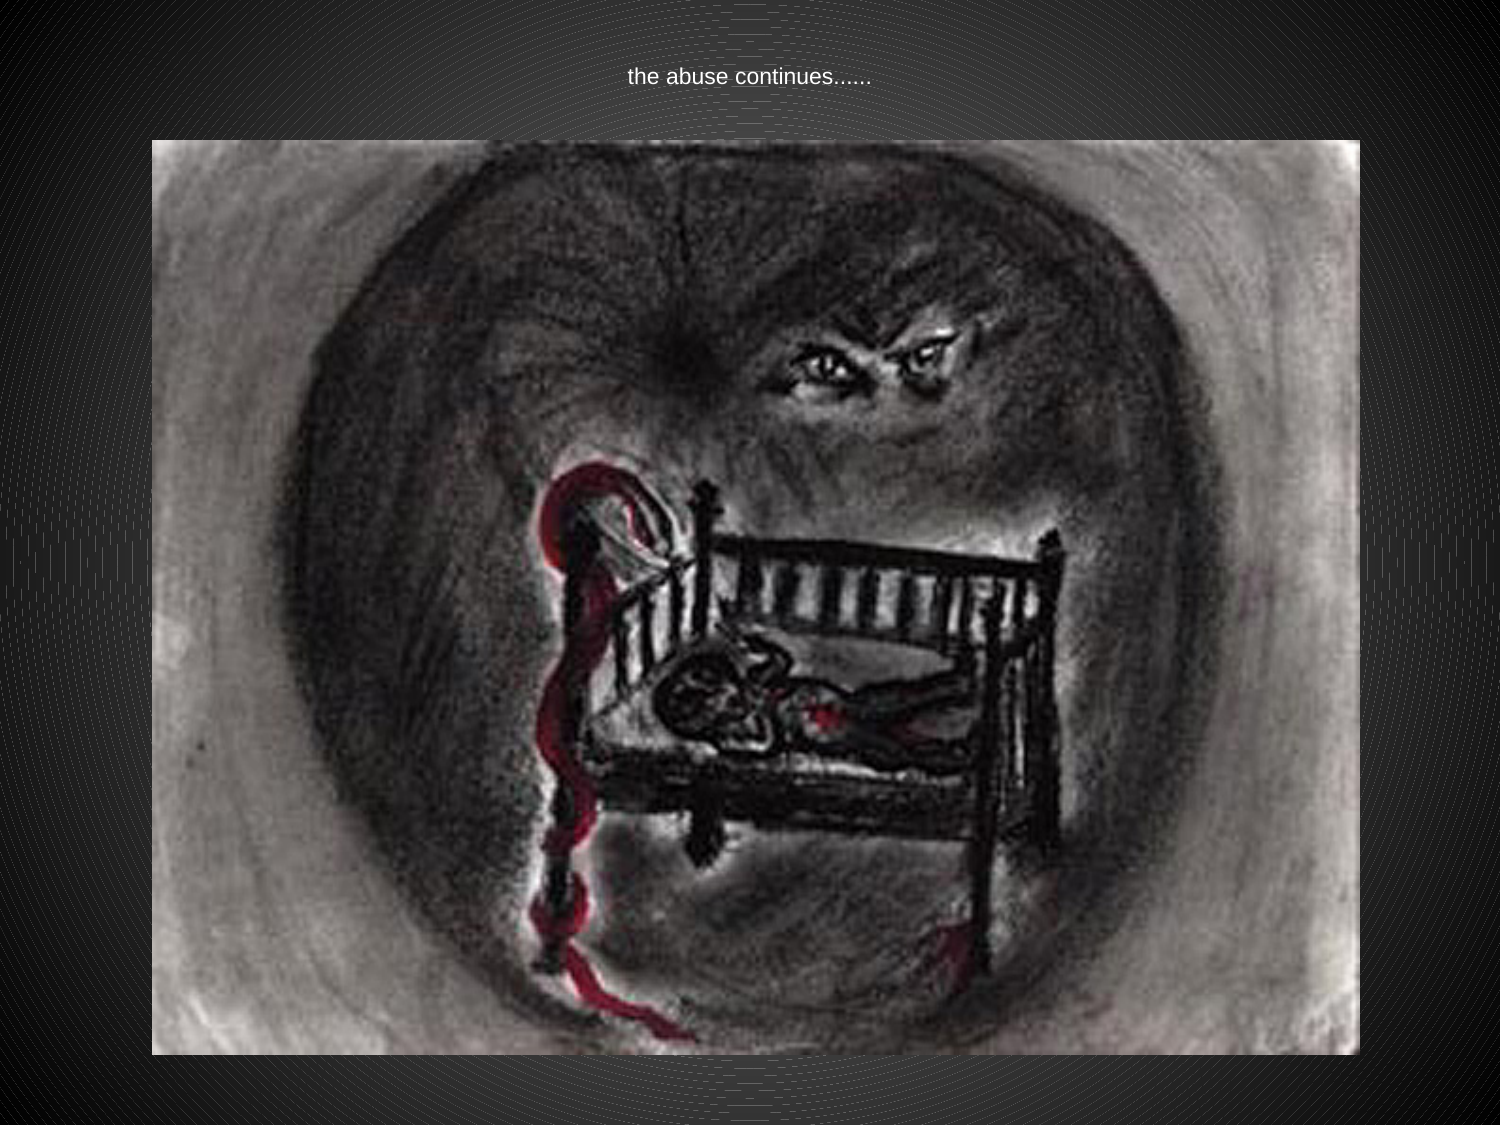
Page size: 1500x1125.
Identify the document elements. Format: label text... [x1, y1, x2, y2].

title the abuse continues...... [75, 45, 1425, 106]
picture [152, 140, 1360, 1055]
